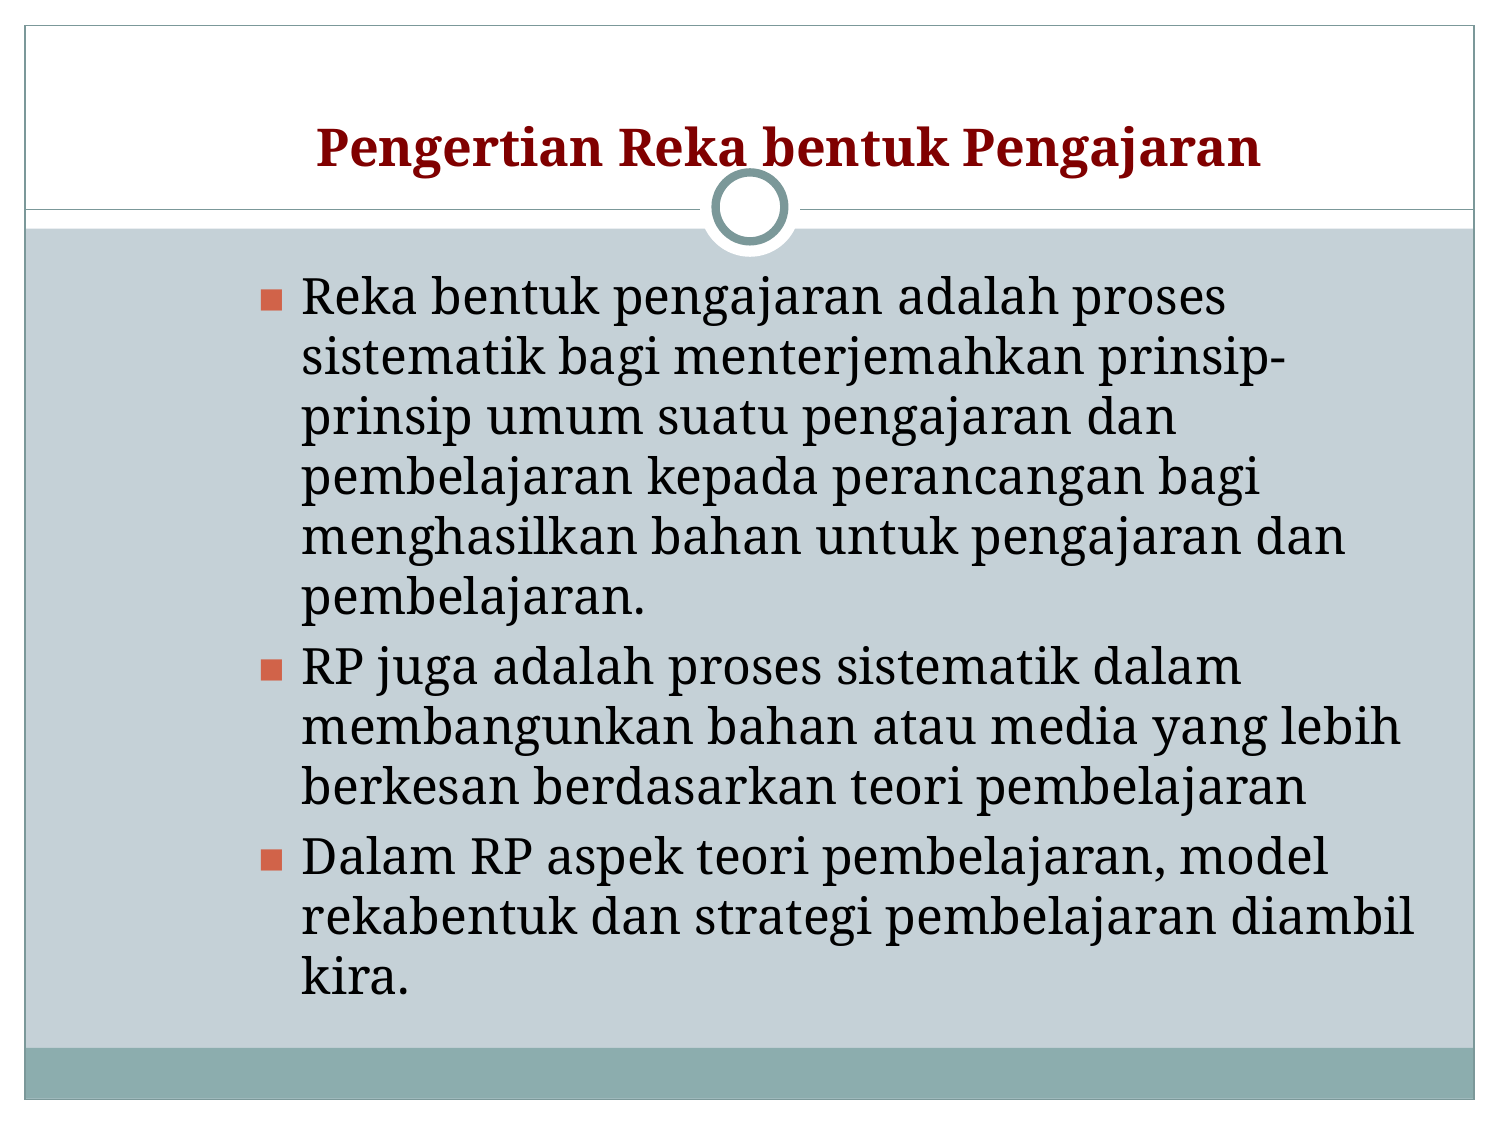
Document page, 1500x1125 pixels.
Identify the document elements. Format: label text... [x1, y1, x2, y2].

title Pengertian Reka bentuk Pengajaran [301, 113, 1463, 185]
list Reka bentuk pengajaran adalah proses sistematik bagi menterjemahkan prinsip-prinsip umum suatu pengajaran dan pembelajaran kepada perancangan bagi menghasilkan bahan untuk pengajaran dan pembelajaran. RP juga adalah proses sistematik dalam membangunkan bahan atau media yang lebih berkesan berdasarkan teori pembelajaran Dalam RP aspek teori pembelajaran, model rekabentuk dan strategi pembelajaran diambil kira. [242, 257, 1436, 977]
